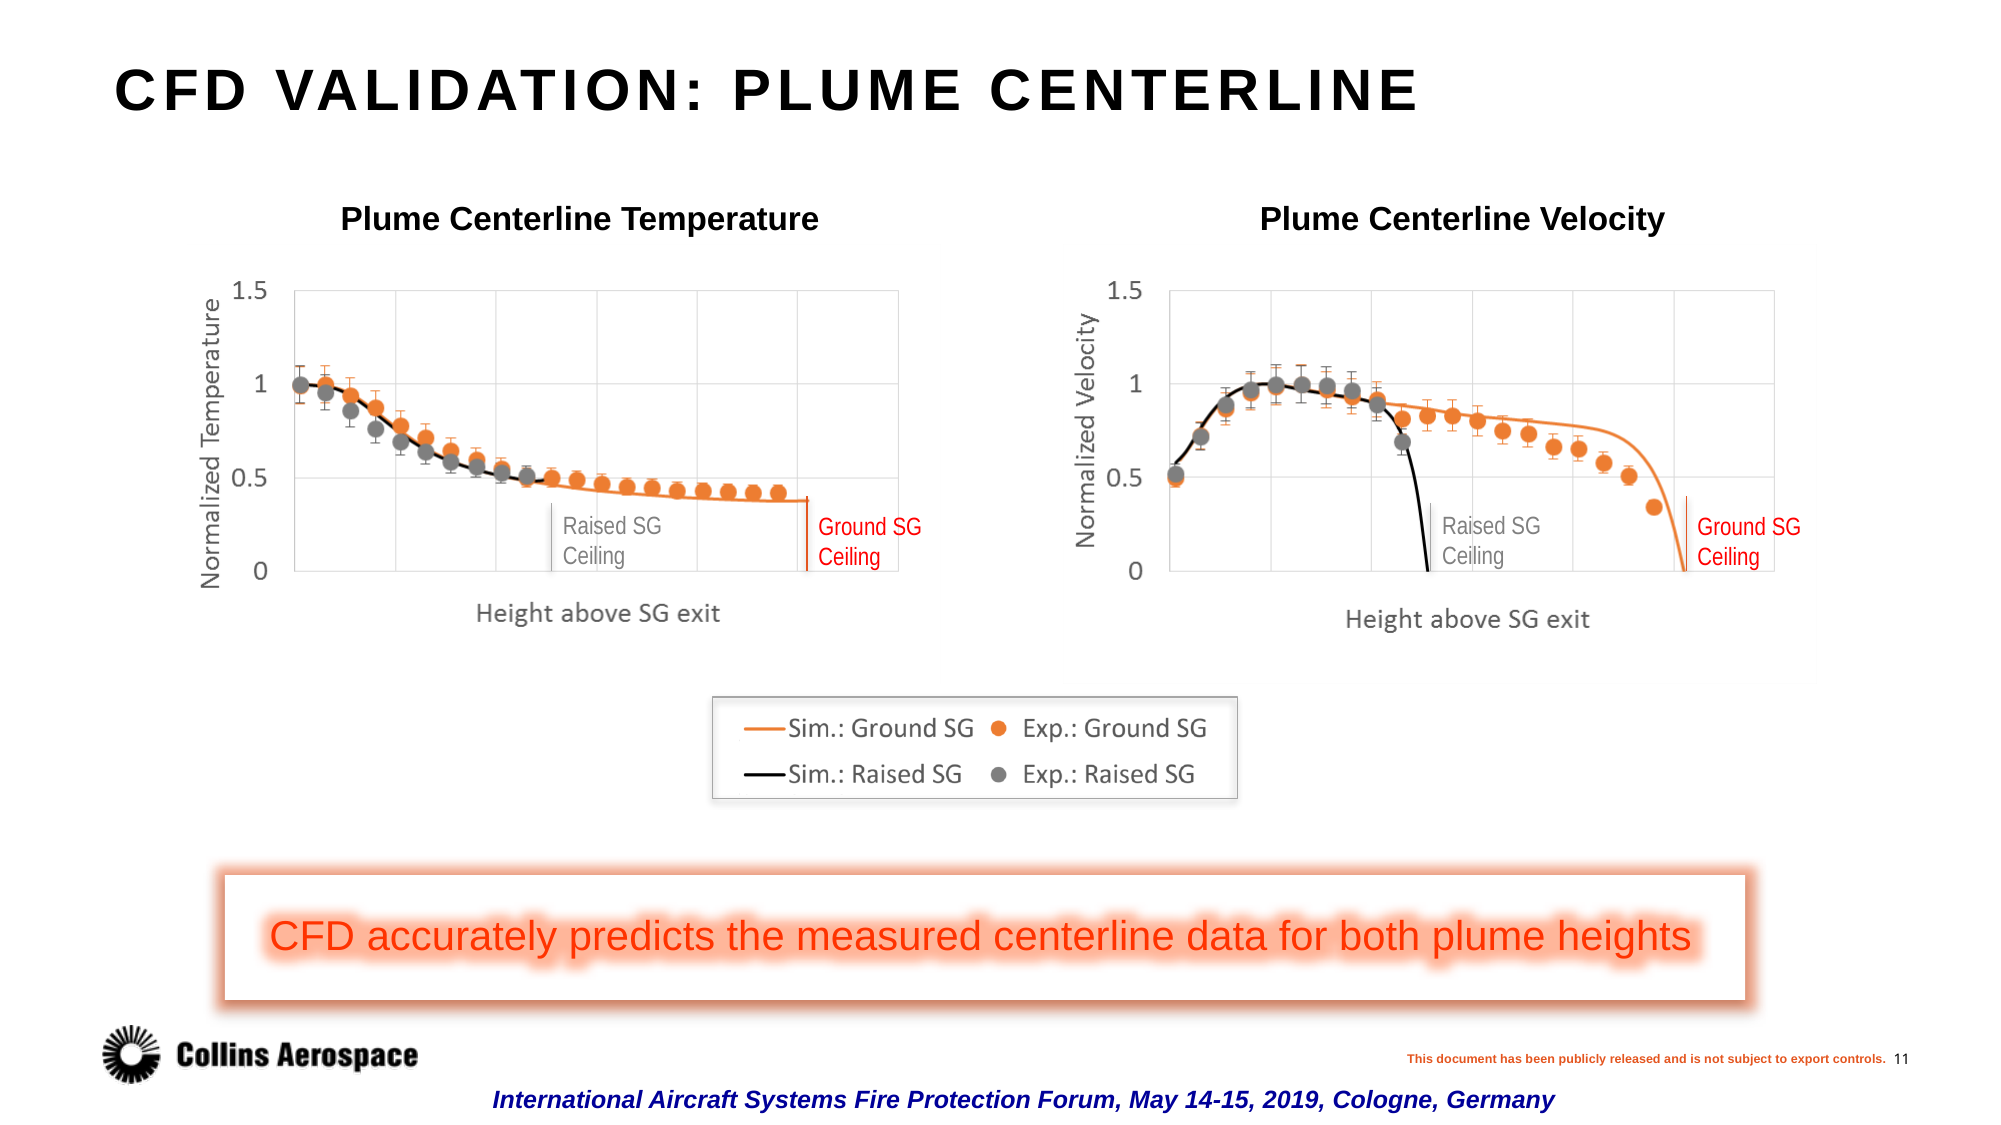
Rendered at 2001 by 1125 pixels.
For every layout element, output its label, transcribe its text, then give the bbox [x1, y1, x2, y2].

footer This document has been publicly released and is not subject to export controls. [247, 894, 1746, 974]
text_box International Aircraft Systems Fire Protection Forum, May 14-15, 2019, Cologne, Germany [362, 1076, 1688, 1121]
footer This document has been publicly released and is not subject to export controls. [1025, 1043, 1886, 1074]
text_box [224, 874, 1746, 1001]
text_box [187, 189, 942, 685]
text_box [712, 696, 1238, 799]
slide_number 10 [1860, 1043, 1910, 1077]
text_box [244, 891, 1746, 977]
title Cfd validation: plume centerline [99, 24, 1900, 150]
picture [739, 712, 1217, 795]
text_box CFD accurately predicts the measured centerline data for both plume heights [237, 884, 1746, 984]
slide_number 11 [251, 898, 1746, 970]
picture [102, 1025, 418, 1086]
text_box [1062, 189, 1818, 686]
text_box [241, 889, 1746, 979]
